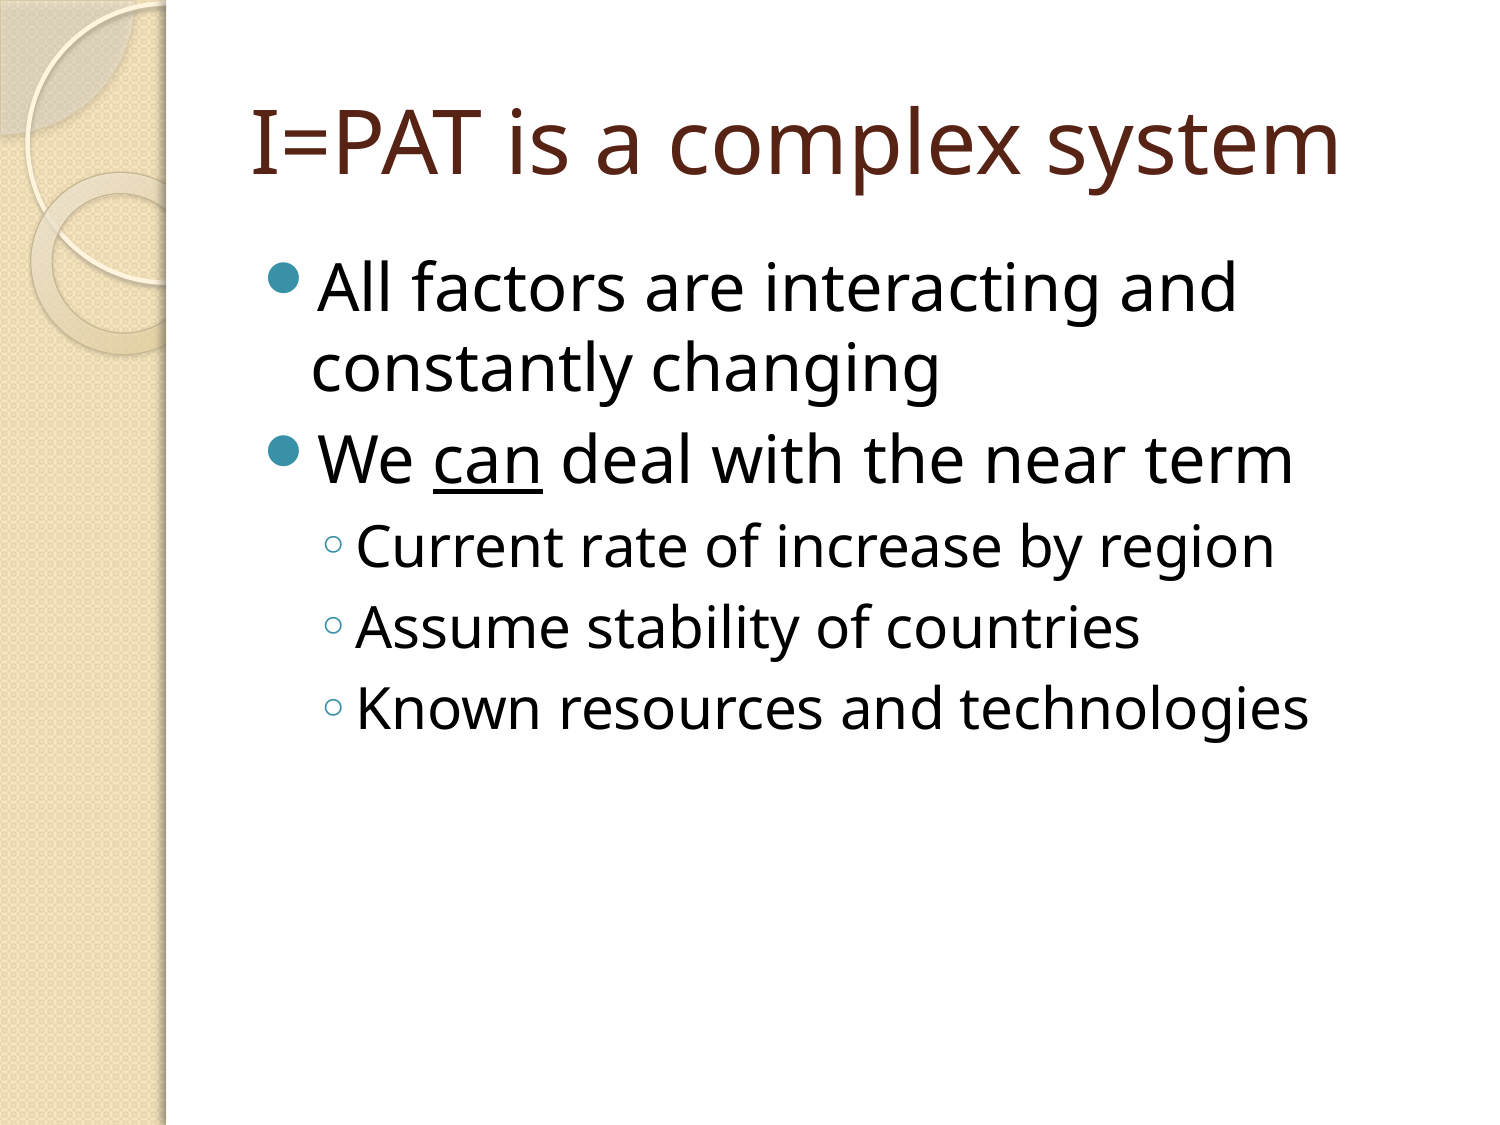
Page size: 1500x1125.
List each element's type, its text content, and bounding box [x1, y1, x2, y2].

list All factors are interacting and constantly changing We can deal with the near term Current rate of increase by region Assume stability of countries Known resources and technologies [235, 237, 1466, 1025]
title I=PAT is a complex system [235, 45, 1466, 233]
